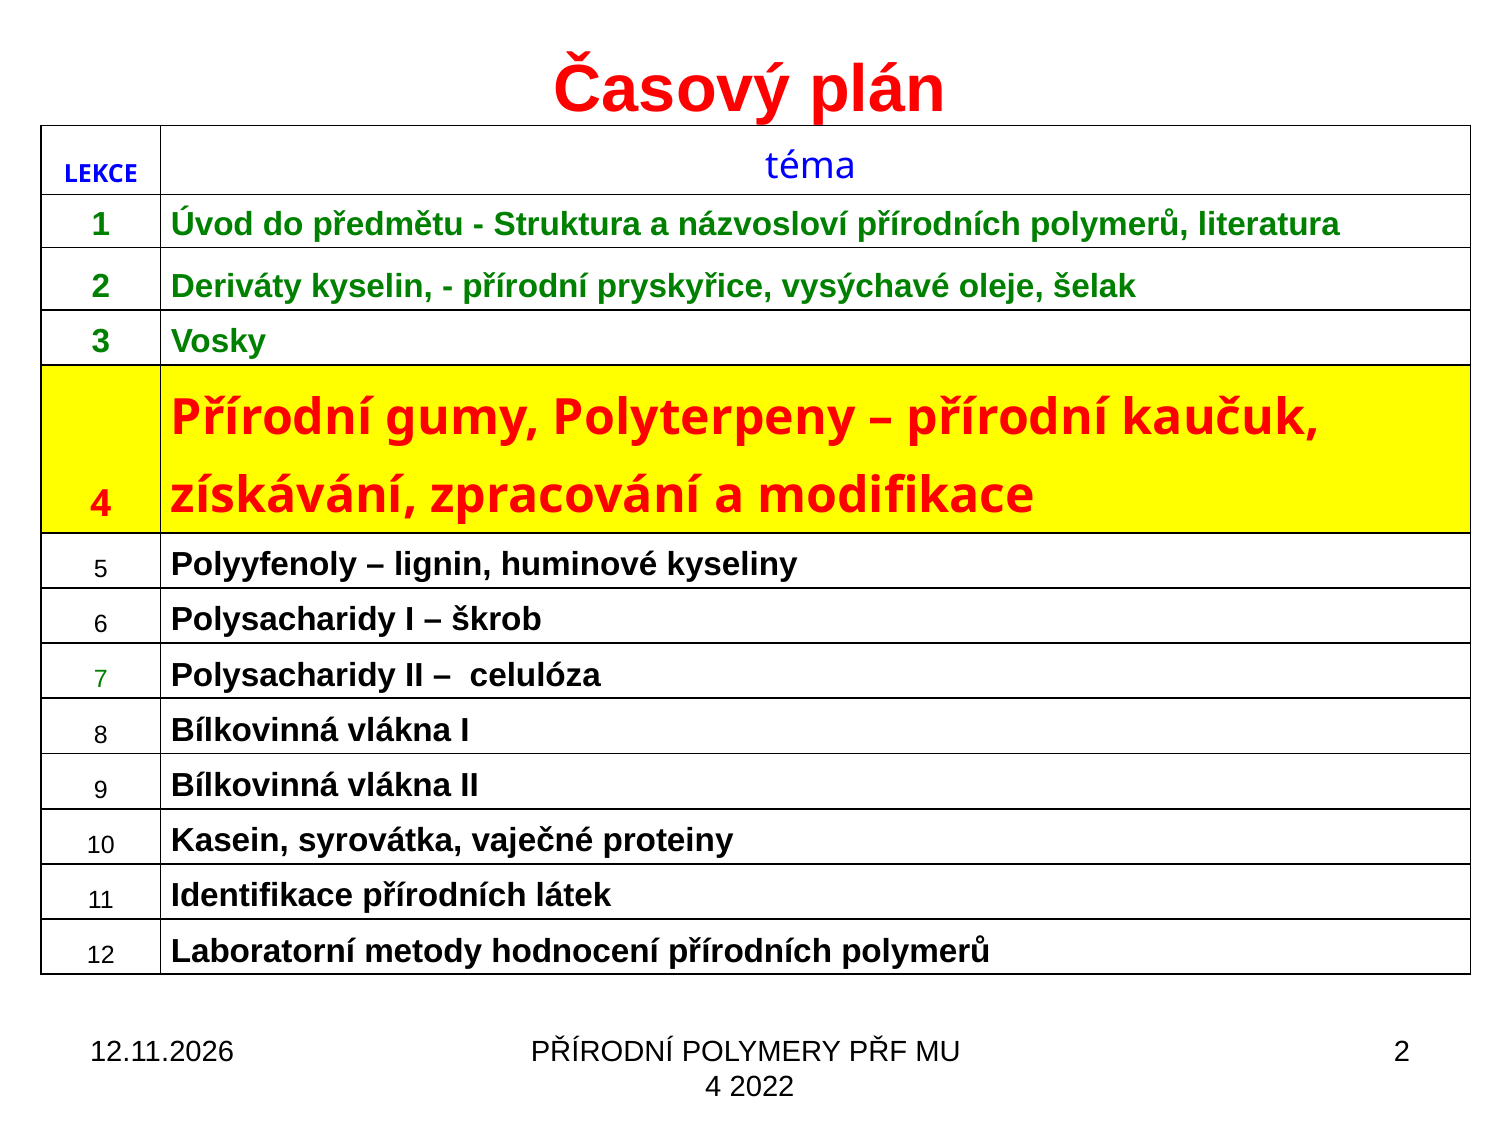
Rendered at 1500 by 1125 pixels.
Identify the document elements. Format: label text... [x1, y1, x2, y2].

footer PŘÍRODNÍ POLYMERY PŘF MU 4 2022 [512, 1024, 988, 1103]
table_cell Polyyfenoly – lignin, huminové kyseliny [161, 534, 1470, 587]
slide_number 2 [1074, 1024, 1426, 1103]
table_cell 1 [42, 195, 160, 247]
table_cell 12 [42, 920, 160, 973]
table_cell 2 [42, 248, 160, 309]
table_cell Vosky [161, 311, 1470, 364]
table_cell 8 [42, 699, 160, 753]
table_cell Identifikace přírodních látek [161, 865, 1470, 918]
table_cell Úvod do předmětu - Struktura a názvosloví přírodních polymerů, literatura [161, 195, 1470, 247]
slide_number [74, 1024, 426, 1103]
table_cell Přírodní gumy, Polyterpeny – přírodní kaučuk, získávání, zpracování a modifikace [161, 366, 1470, 532]
table_cell 11 [42, 865, 160, 918]
title Časový plán [74, 44, 1426, 125]
table_cell 4 [42, 366, 160, 532]
table_header téma [161, 126, 1470, 194]
table_cell 6 [42, 589, 160, 642]
table_cell Deriváty kyselin, - přírodní pryskyřice, vysýchavé oleje, šelak [161, 248, 1470, 309]
table_cell 7 [42, 644, 160, 697]
table_cell 10 [42, 810, 160, 863]
table_cell 5 [42, 534, 160, 587]
table_cell Polysacharidy II – celulóza [161, 644, 1470, 697]
table_header LEKCE [42, 126, 160, 194]
table_cell 9 [42, 754, 160, 808]
table_cell Bílkovinná vlákna I [161, 699, 1470, 753]
table_cell Laboratorní metody hodnocení přírodních polymerů [161, 920, 1470, 973]
table_cell 3 [42, 311, 160, 364]
table_cell Kasein, syrovátka, vaječné proteiny [161, 810, 1470, 863]
table_cell Bílkovinná vlákna II [161, 754, 1470, 808]
table_cell Polysacharidy I – škrob [161, 589, 1470, 642]
